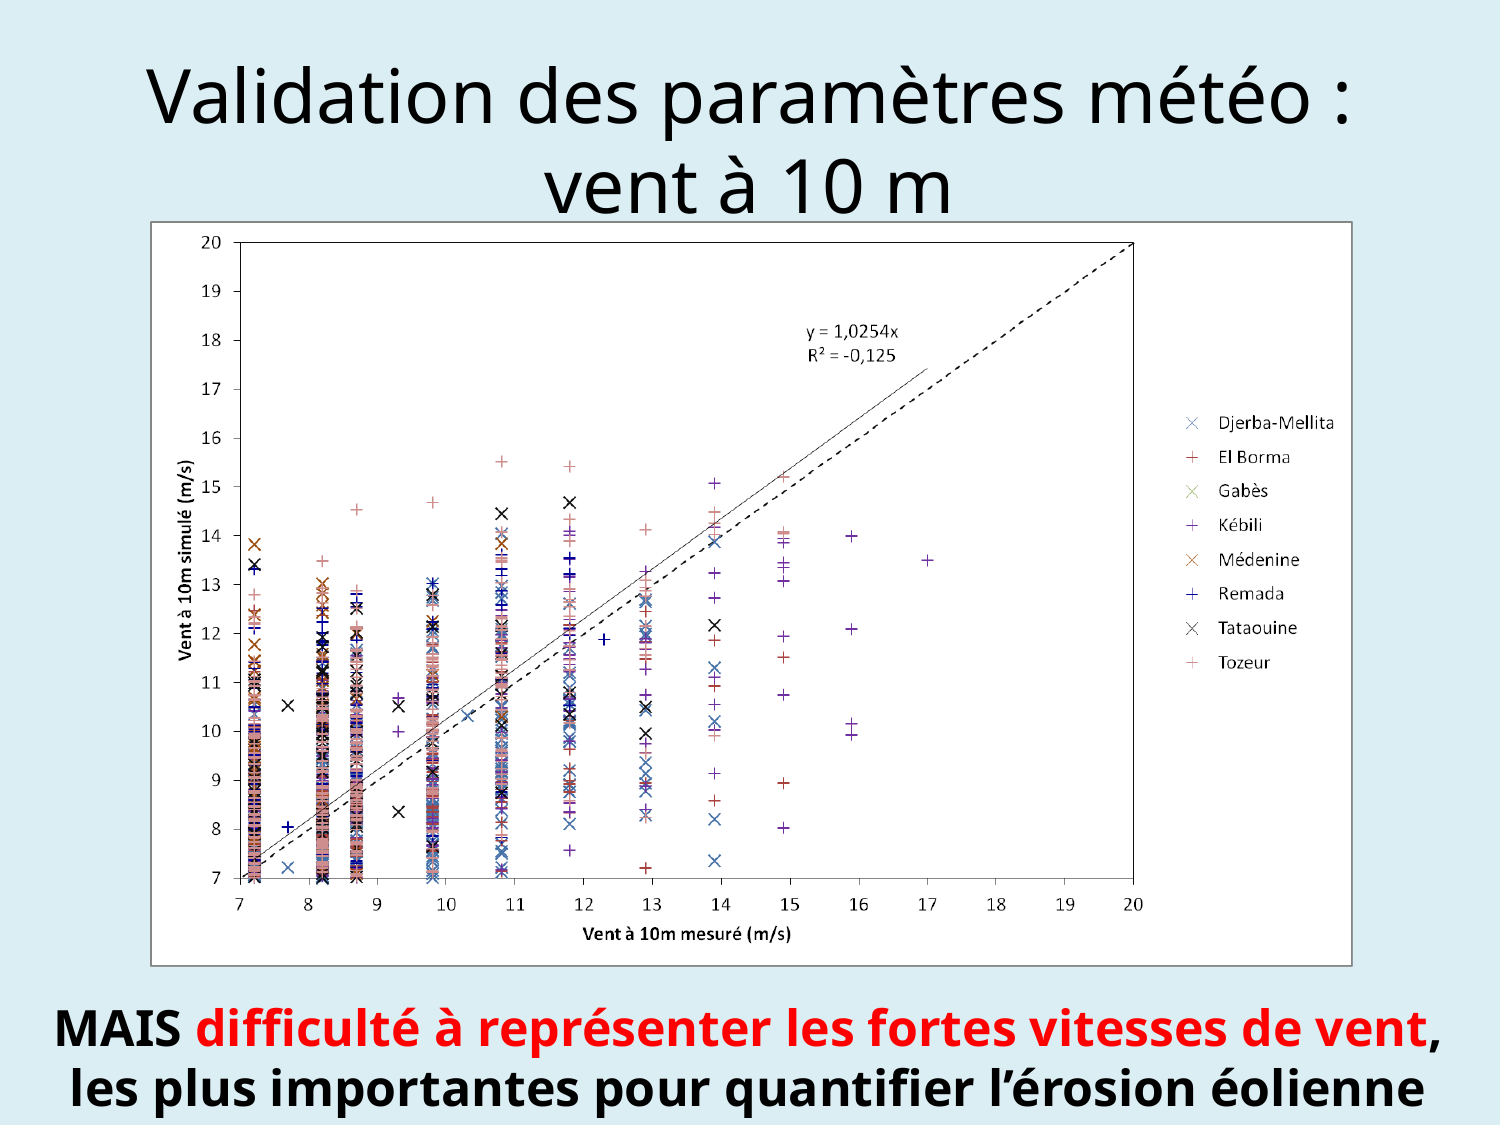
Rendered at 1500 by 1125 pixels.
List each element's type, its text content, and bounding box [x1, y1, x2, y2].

title Validation des paramètres météo : vent à 10 m [75, 45, 1425, 233]
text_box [149, 220, 1353, 967]
text_box MAIS difficulté à représenter les fortes vitesses de vent, les plus importantes pour quantifier l’érosion éolienne [8, 988, 1489, 1124]
